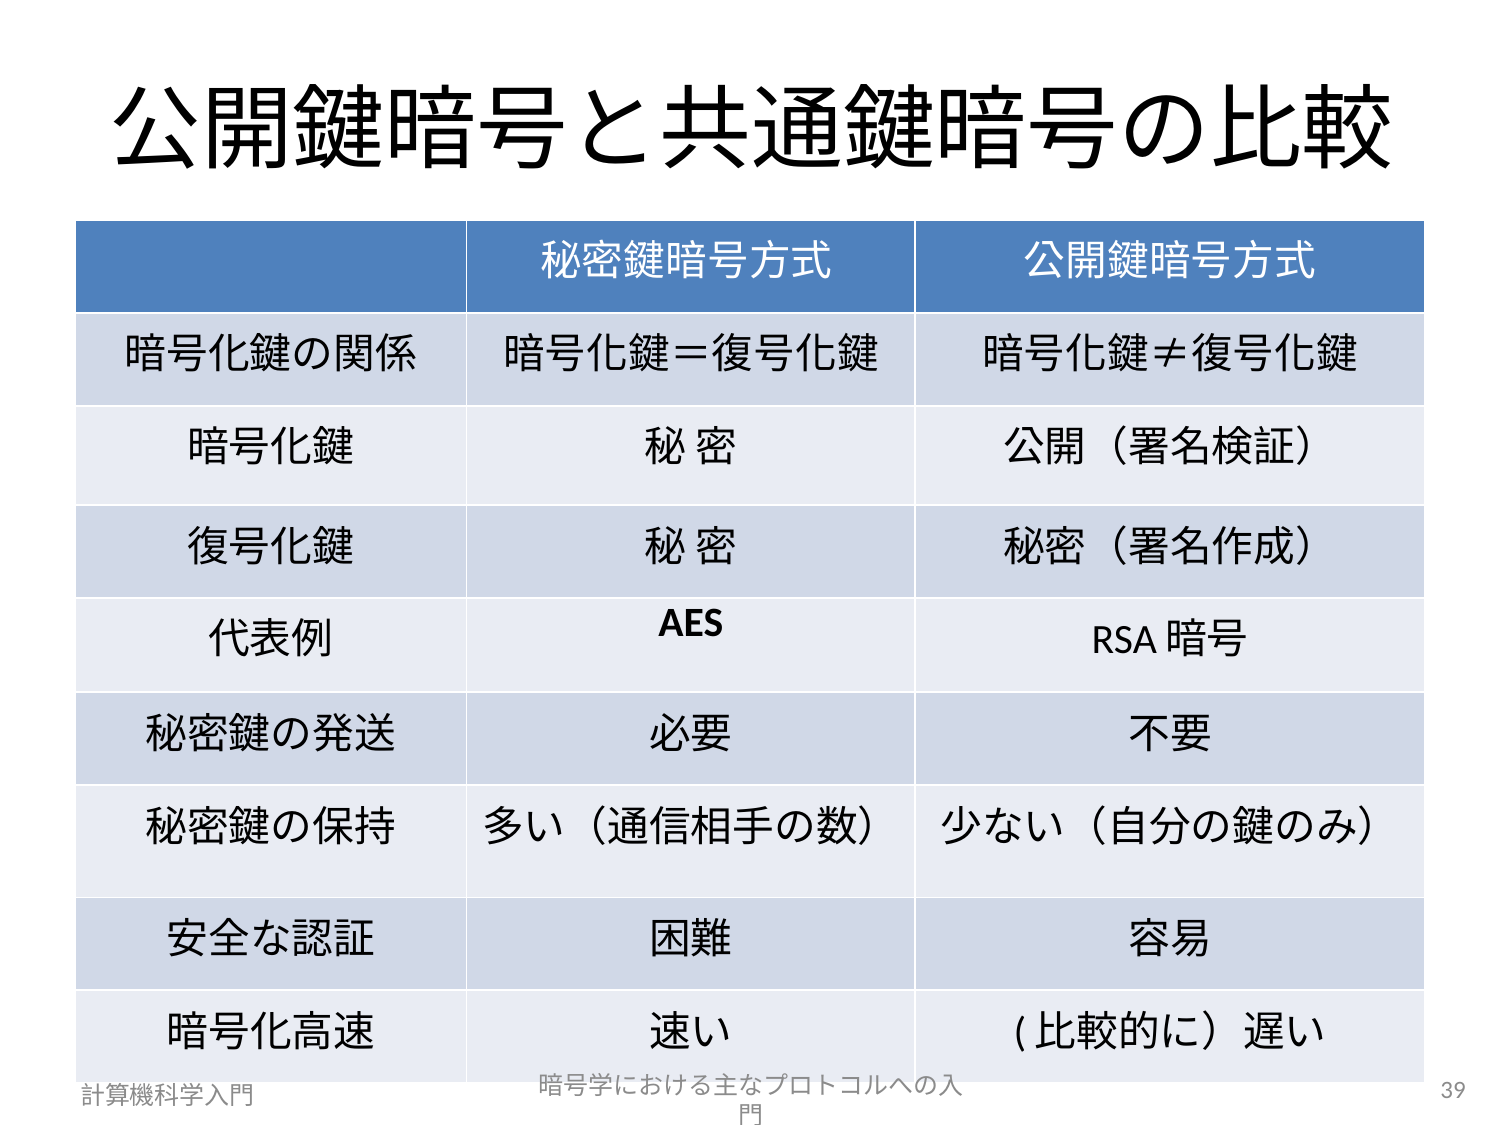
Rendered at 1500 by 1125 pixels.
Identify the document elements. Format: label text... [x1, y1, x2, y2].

table_header 公開鍵暗号方式 [916, 221, 1424, 312]
table_cell 秘密鍵の発送 [76, 693, 466, 784]
table_cell 公開（署名検証） [916, 407, 1424, 504]
table_cell 復号化鍵 [76, 506, 466, 597]
table_cell 秘密（署名作成） [916, 506, 1424, 597]
table_cell (比較的に）遅い [916, 991, 1424, 1082]
table_cell 暗号化鍵≠復号化鍵 [916, 314, 1424, 405]
table_cell 速い [467, 991, 914, 1082]
footer 暗号学における主なプロトコルへの入門 [513, 1069, 989, 1125]
table_cell 困難 [467, 898, 914, 989]
slide_number 計算機科学入門 [64, 1065, 415, 1125]
table_cell 必要 [467, 693, 914, 784]
table_cell 安全な認証 [76, 898, 466, 989]
table_header 秘密鍵暗号方式 [467, 221, 914, 312]
table_cell 不要 [916, 693, 1424, 784]
slide_number 39 [1130, 1058, 1481, 1119]
table_cell 少ない（自分の鍵のみ） [916, 786, 1424, 897]
table_cell 暗号化鍵の関係 [76, 314, 466, 405]
table_cell 容易 [916, 898, 1424, 989]
title 公開鍵暗号と共通鍵暗号の比較 [76, 30, 1427, 219]
table_cell 秘密鍵の保持 [76, 786, 466, 897]
table_cell 秘 密 [467, 407, 914, 504]
table_cell 暗号化鍵 [76, 407, 466, 504]
table_cell 暗号化鍵＝復号化鍵 [467, 314, 914, 405]
table_cell 暗号化高速 [76, 991, 466, 1082]
table_cell 多い（通信相手の数） [467, 786, 914, 897]
table_cell RSA暗号 [916, 599, 1424, 691]
table_cell 代表例 [76, 599, 466, 691]
table_cell 秘 密 [467, 506, 914, 597]
table_cell AES [467, 599, 914, 691]
table_header [76, 221, 466, 312]
